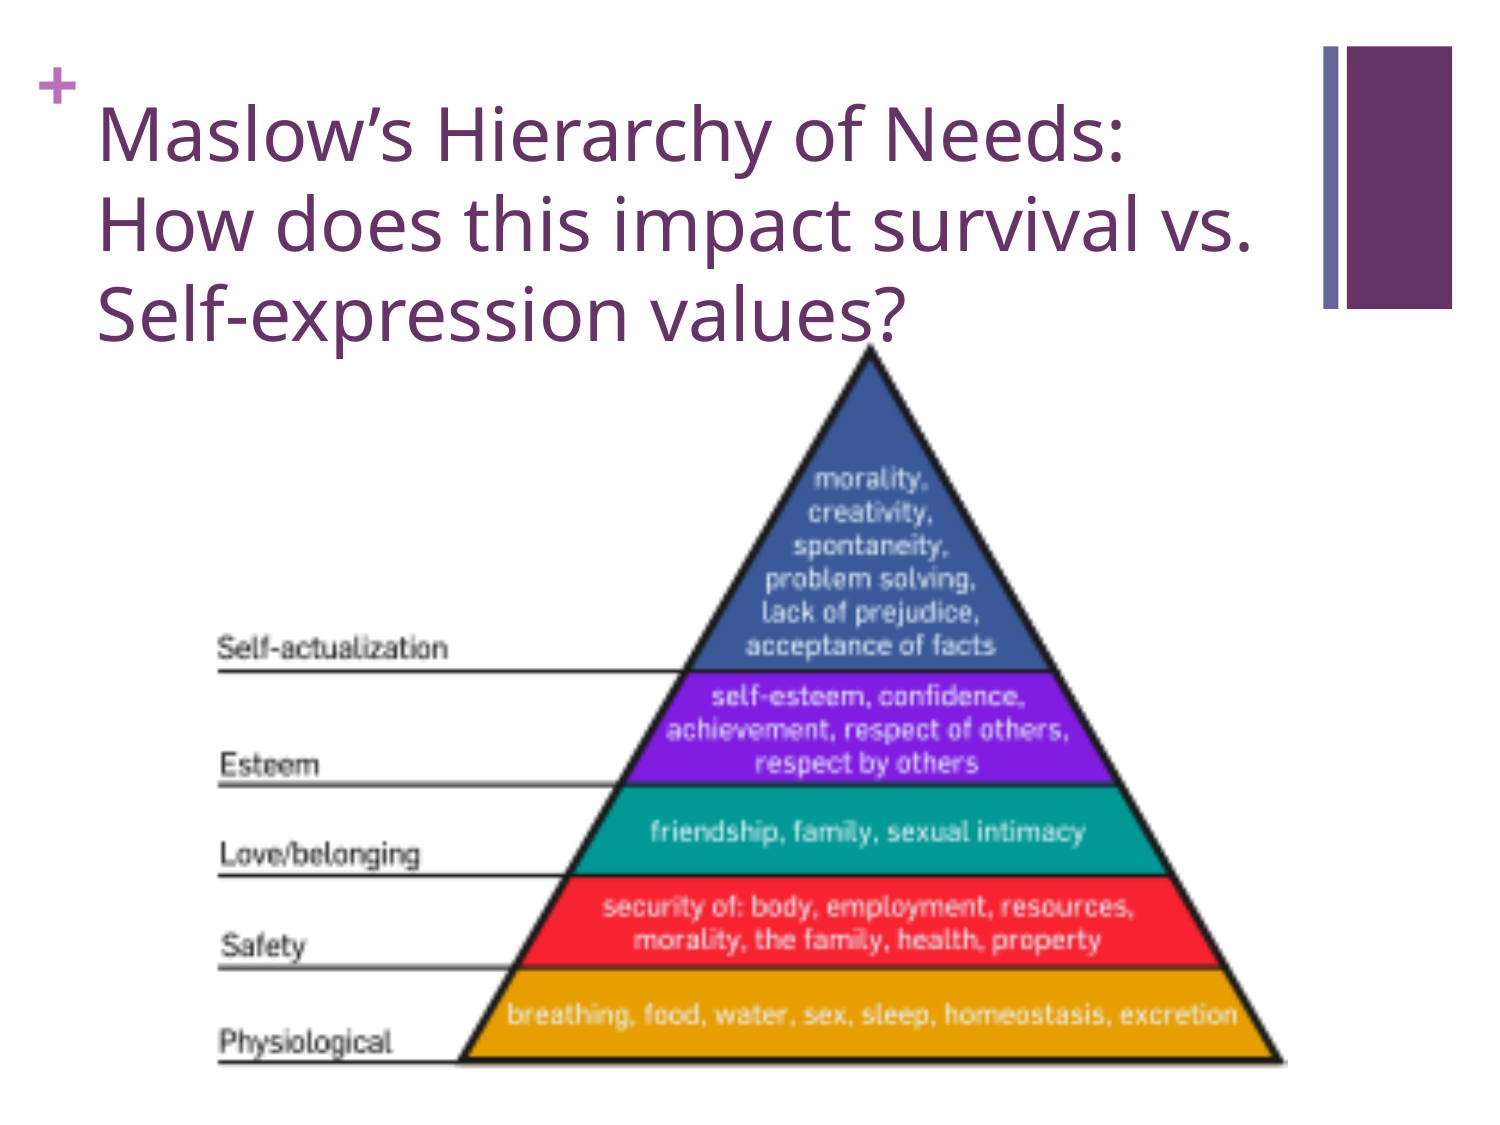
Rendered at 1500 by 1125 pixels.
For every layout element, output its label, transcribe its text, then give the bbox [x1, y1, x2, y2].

title Maslow’s Hierarchy of Needs: How does this impact survival vs. Self-expression values? [81, 79, 1322, 263]
picture [211, 311, 1288, 1120]
